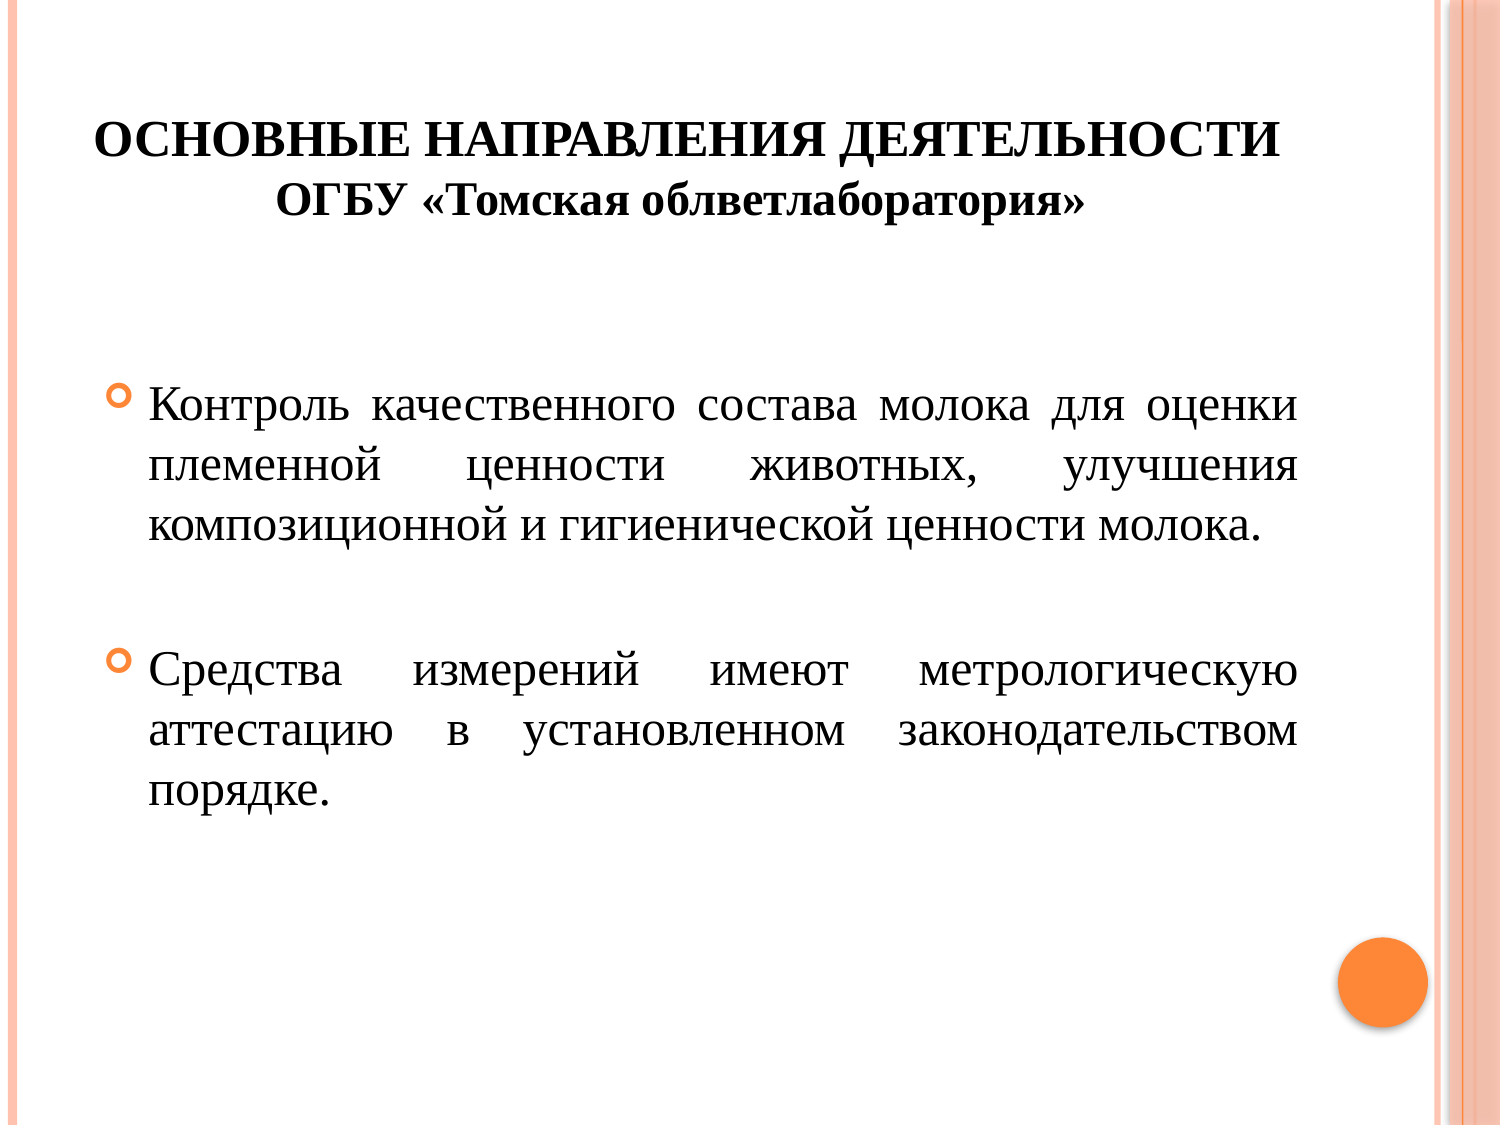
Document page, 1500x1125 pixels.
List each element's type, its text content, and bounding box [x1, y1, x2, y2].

list Контроль качественного состава молока для оценки племенной ценности животных, улучшения композиционной и гигиенической ценности молока. Средства измерений имеют метрологическую аттестацию в установленном законодательством порядке. [88, 290, 1314, 1091]
title Основные направления деятельности ОГБУ «Томская облветлаборатория» [75, 45, 1300, 233]
